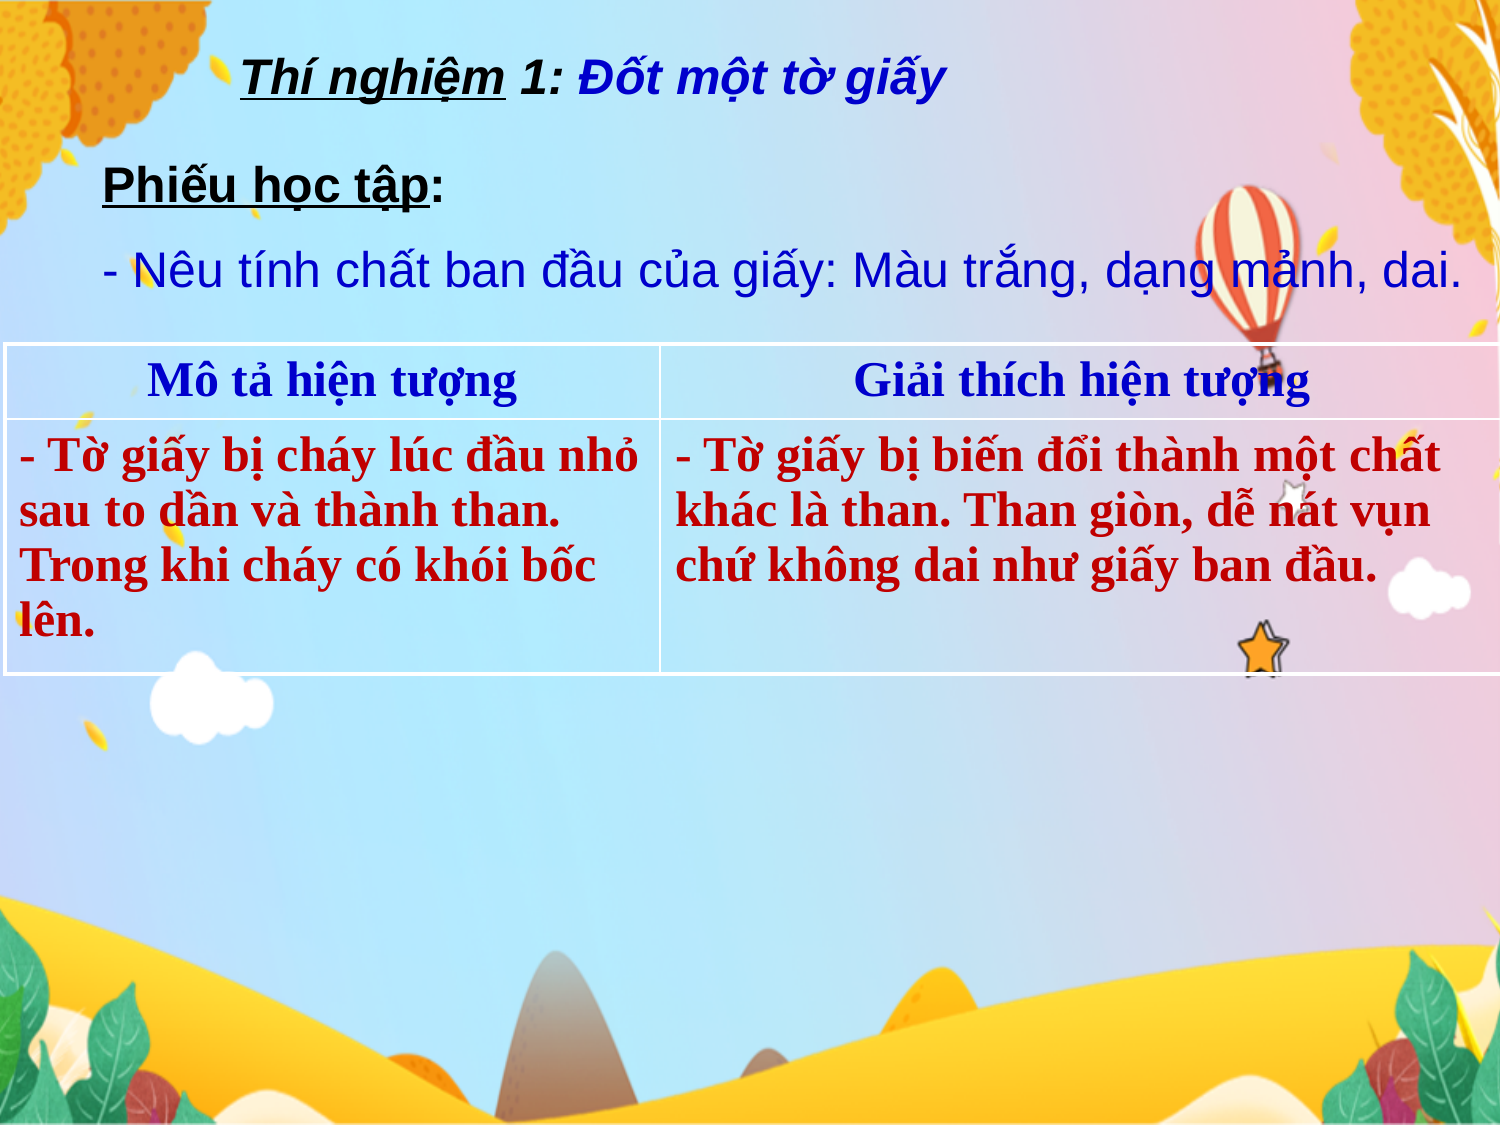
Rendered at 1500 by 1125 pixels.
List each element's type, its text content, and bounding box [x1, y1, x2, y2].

table_cell - Tờ giấy bị biến đổi thành một chất khác là than. Than giòn, dễ nát vụn chứ không dai như giấy ban đầu. [661, 420, 1500, 672]
table_header Giải thích hiện tượng [661, 346, 1500, 418]
table_header Mô tả hiện tượng [7, 346, 659, 418]
text_box Phiếu học tập: - Nêu tính chất ban đầu của giấy: Màu trắng, dạng mảnh, dai. [87, 144, 1488, 305]
table_cell - Tờ giấy bị cháy lúc đầu nhỏ sau to dần và thành than. Trong khi cháy có khói bốc lên. [7, 420, 659, 672]
picture [0, 0, 1500, 1125]
text_box Thí nghiệm 1: Đốt một tờ giấy [225, 37, 1500, 113]
